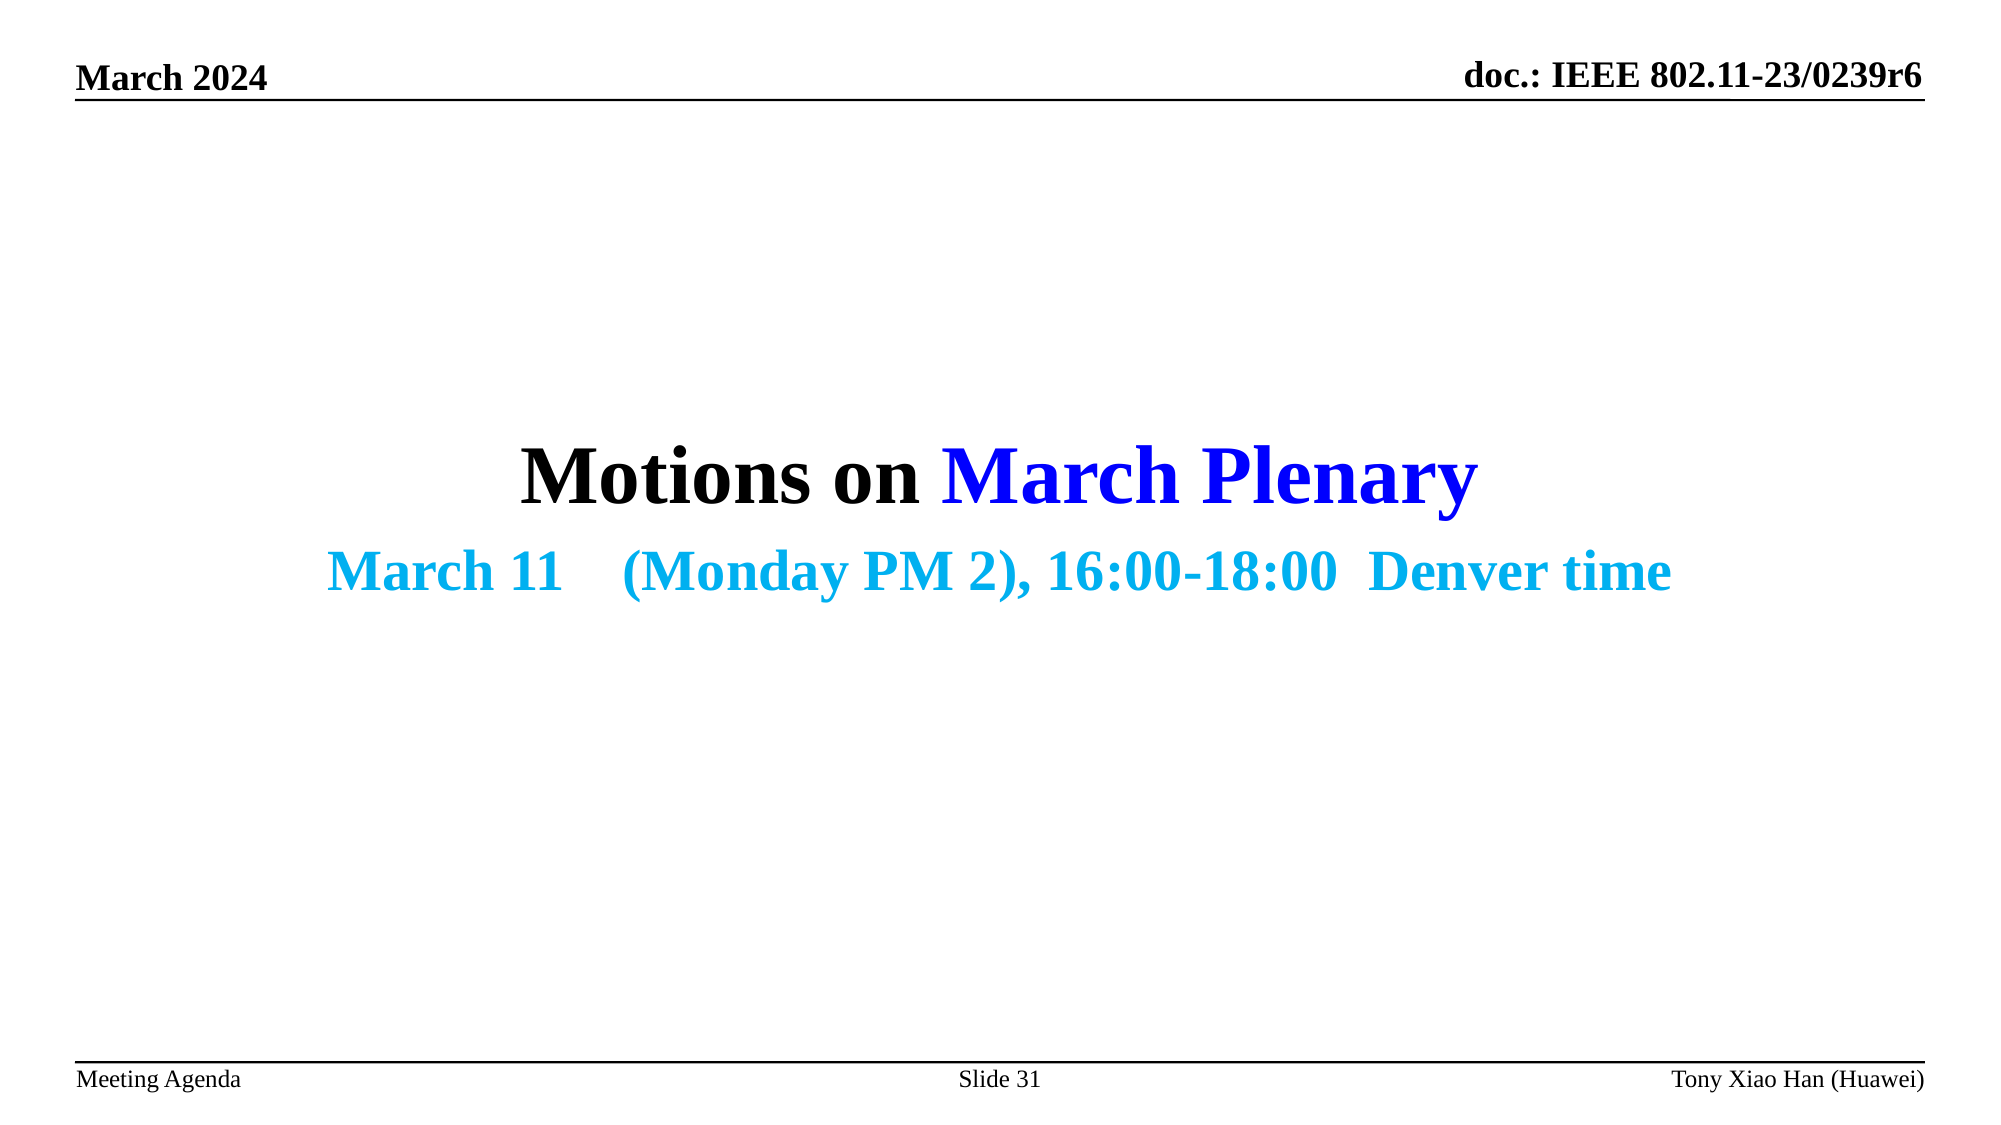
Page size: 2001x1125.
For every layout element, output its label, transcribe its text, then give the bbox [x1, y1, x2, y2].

text_box Motions on March Plenary March 11 (Monday PM 2), 16:00-18:00 Denver time [0, 412, 2000, 950]
